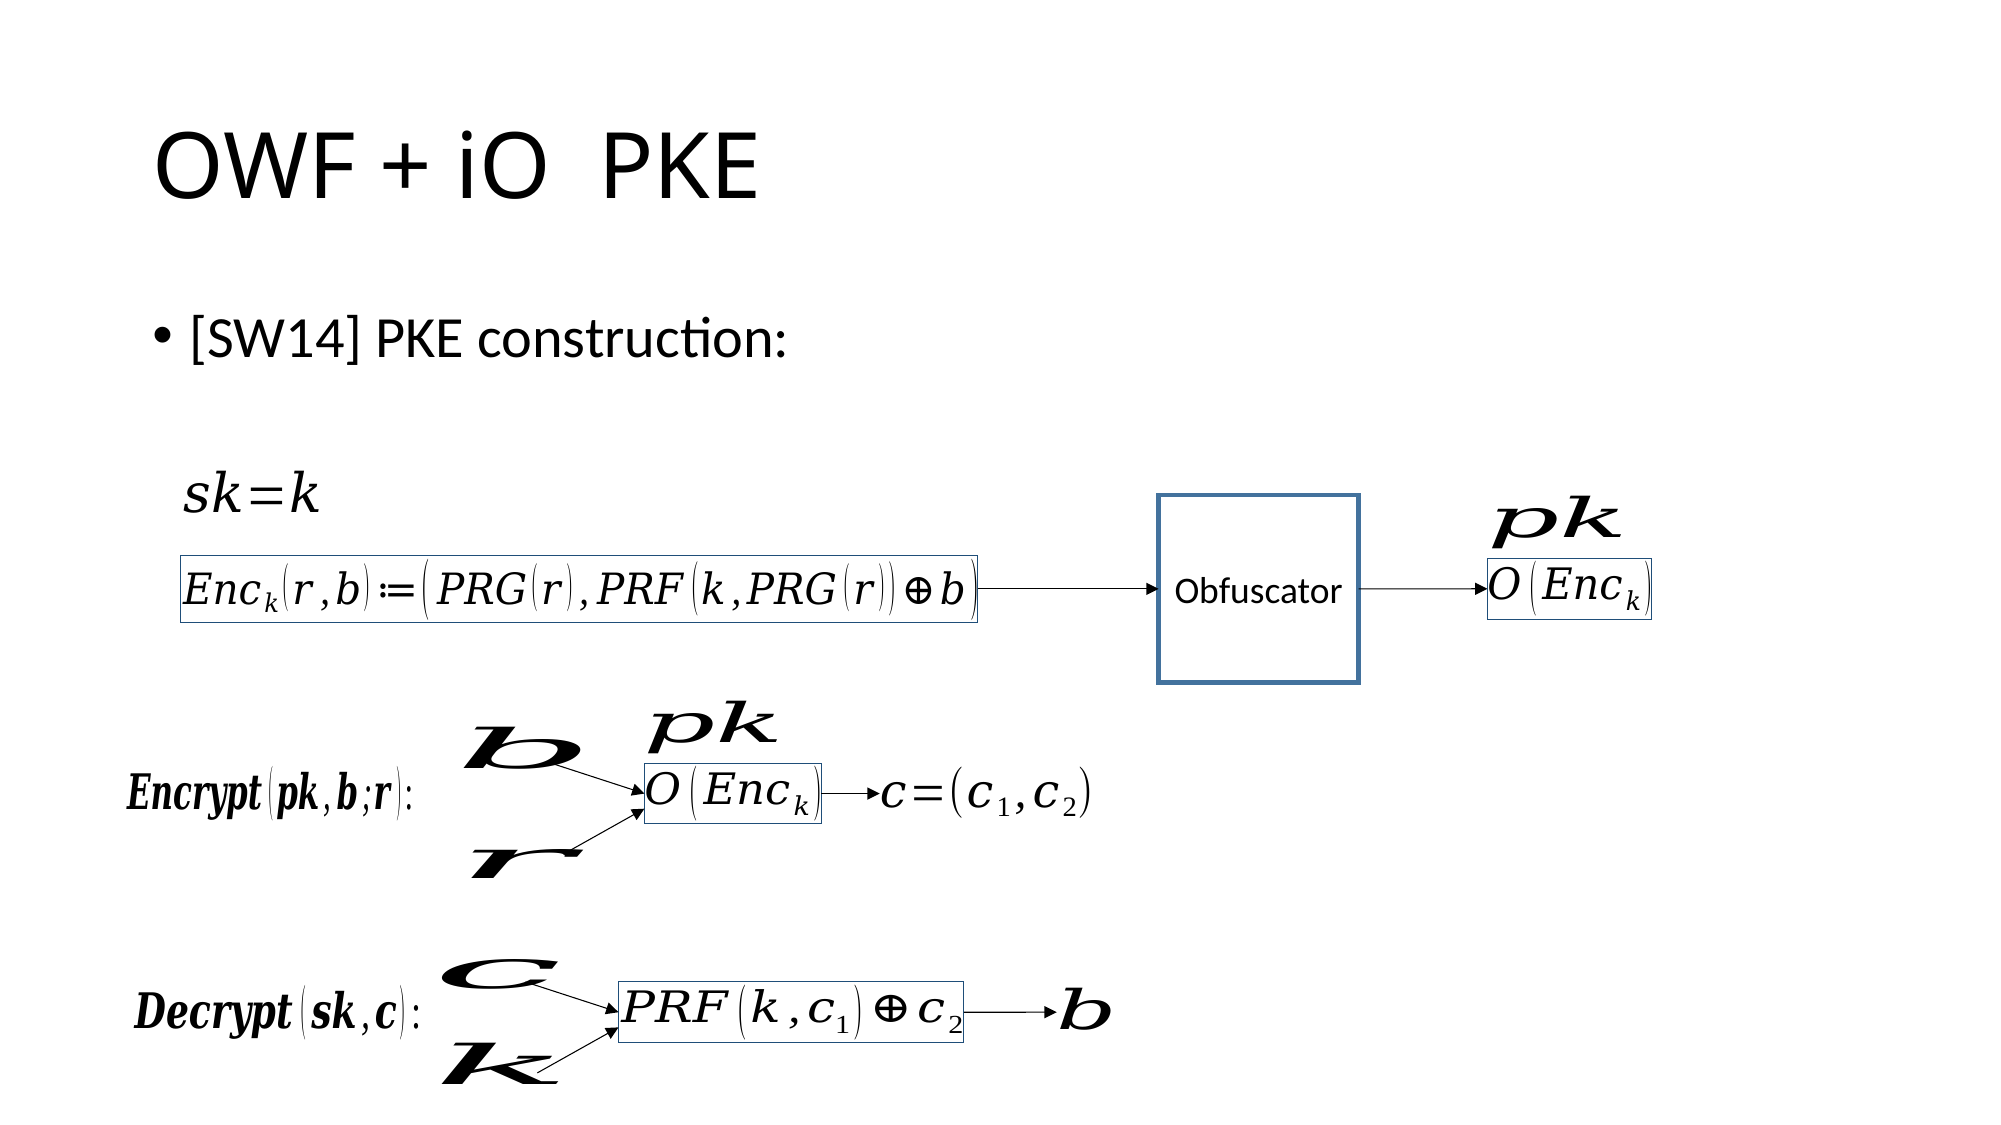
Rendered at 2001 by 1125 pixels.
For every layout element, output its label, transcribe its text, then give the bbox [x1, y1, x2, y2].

text_box Obfuscator [1158, 494, 1360, 684]
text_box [537, 1027, 619, 1073]
list [SW14] PKE construction: [137, 299, 1863, 397]
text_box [563, 808, 645, 855]
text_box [525, 981, 619, 1013]
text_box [551, 763, 645, 794]
